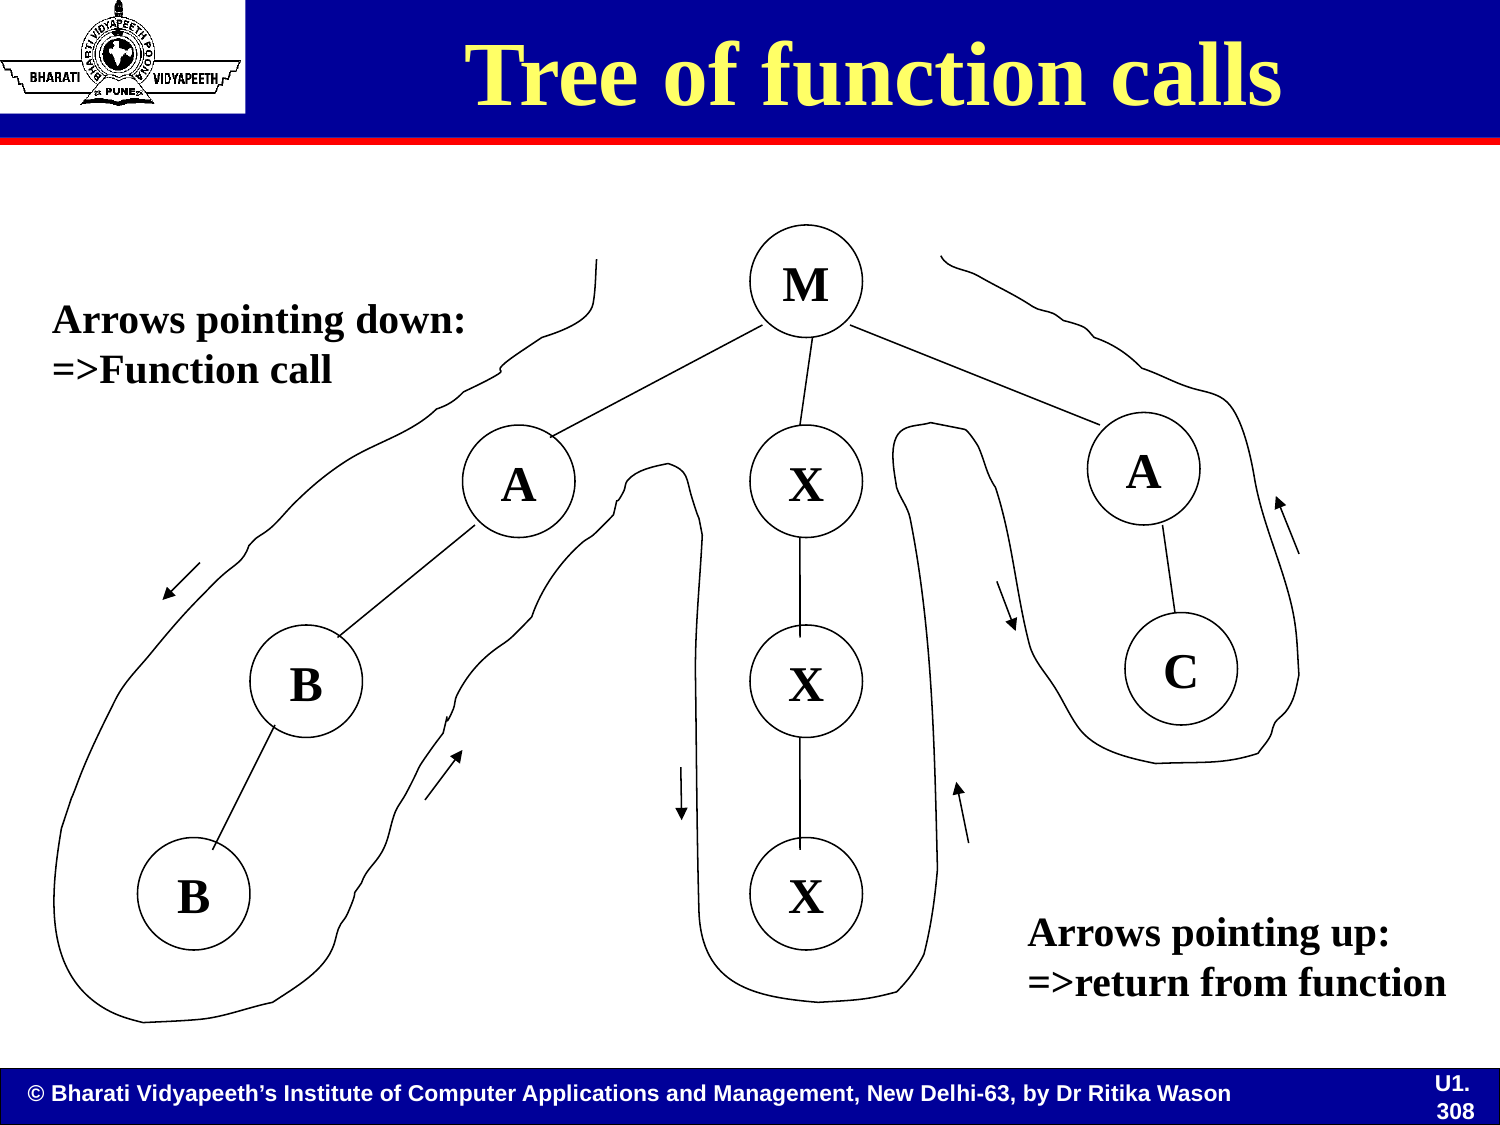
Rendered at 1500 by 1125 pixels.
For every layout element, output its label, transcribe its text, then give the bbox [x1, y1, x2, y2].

text_box Arrows pointing up: =>return from function [1012, 897, 1463, 1013]
text_box M [755, 224, 857, 257]
text_box [53, 255, 1299, 1023]
text_box [952, 781, 969, 844]
text_box [424, 750, 463, 801]
picture [0, 0, 241, 106]
text_box [162, 562, 201, 601]
text_box Arrows pointing down: =>Function call [37, 284, 483, 400]
text_box [675, 767, 688, 821]
text_box [1274, 495, 1300, 555]
text_box [996, 581, 1018, 632]
title Tree of function calls [249, 0, 1500, 138]
